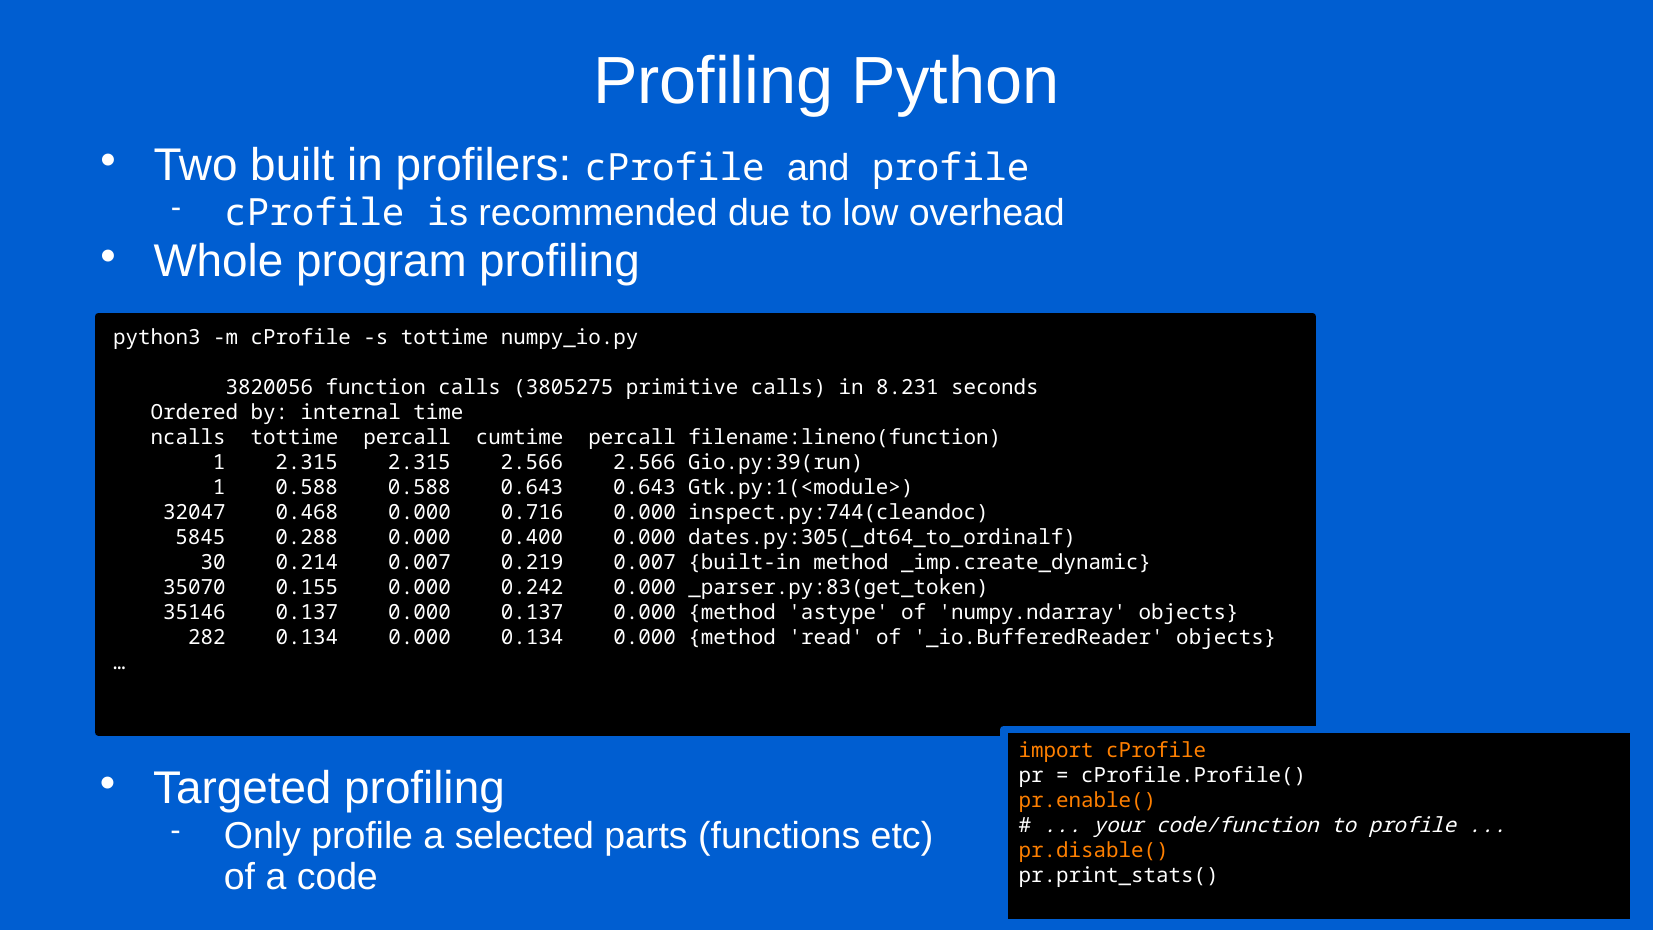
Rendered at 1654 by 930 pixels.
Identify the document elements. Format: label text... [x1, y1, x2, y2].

title Profiling Python [82, 25, 1571, 139]
list Two built in profilers: cProfile and profile cProfile is recommended due to low overhead Whole program profiling [82, 140, 1571, 338]
text_box python3 -m cProfile -s tottime numpy_io.py 3820056 function calls (3805275 primitive calls) in 8.231 seconds Ordered by: internal time ncalls tottime percall cumtime percall filename:lineno(function) 1 2.315 2.315 2.566 2.566 Gio.py:39(run) 1 0.588 0.588 0.643 0.643 Gtk.py:1(<module>) 32047 0.468 0.000 0.716 0.000 inspect.py:744(cleandoc) 5845 0.288 0.000 0.400 0.000 dates.py:305(_dt64_to_ordinalf) 30 0.214 0.007 0.219 0.007 {built-in method _imp.create_dynamic} 35070 0.155 0.000 0.242 0.000 _parser.py:83(get_token) 35146 0.137 0.000 0.137 0.000 {method 'astype' of 'numpy.ndarray' objects} 282 0.134 0.000 0.134 0.000 {method 'read' of '_io.BufferedReader' objects} … [98, 338, 1313, 733]
list Targeted profiling Only profile a selected parts (functions etc) of a code [82, 763, 975, 900]
text_box import cProfile pr = cProfile.Profile() pr.enable() # ... your code/function to profile ... pr.disable() pr.print_stats() [1003, 729, 1634, 923]
